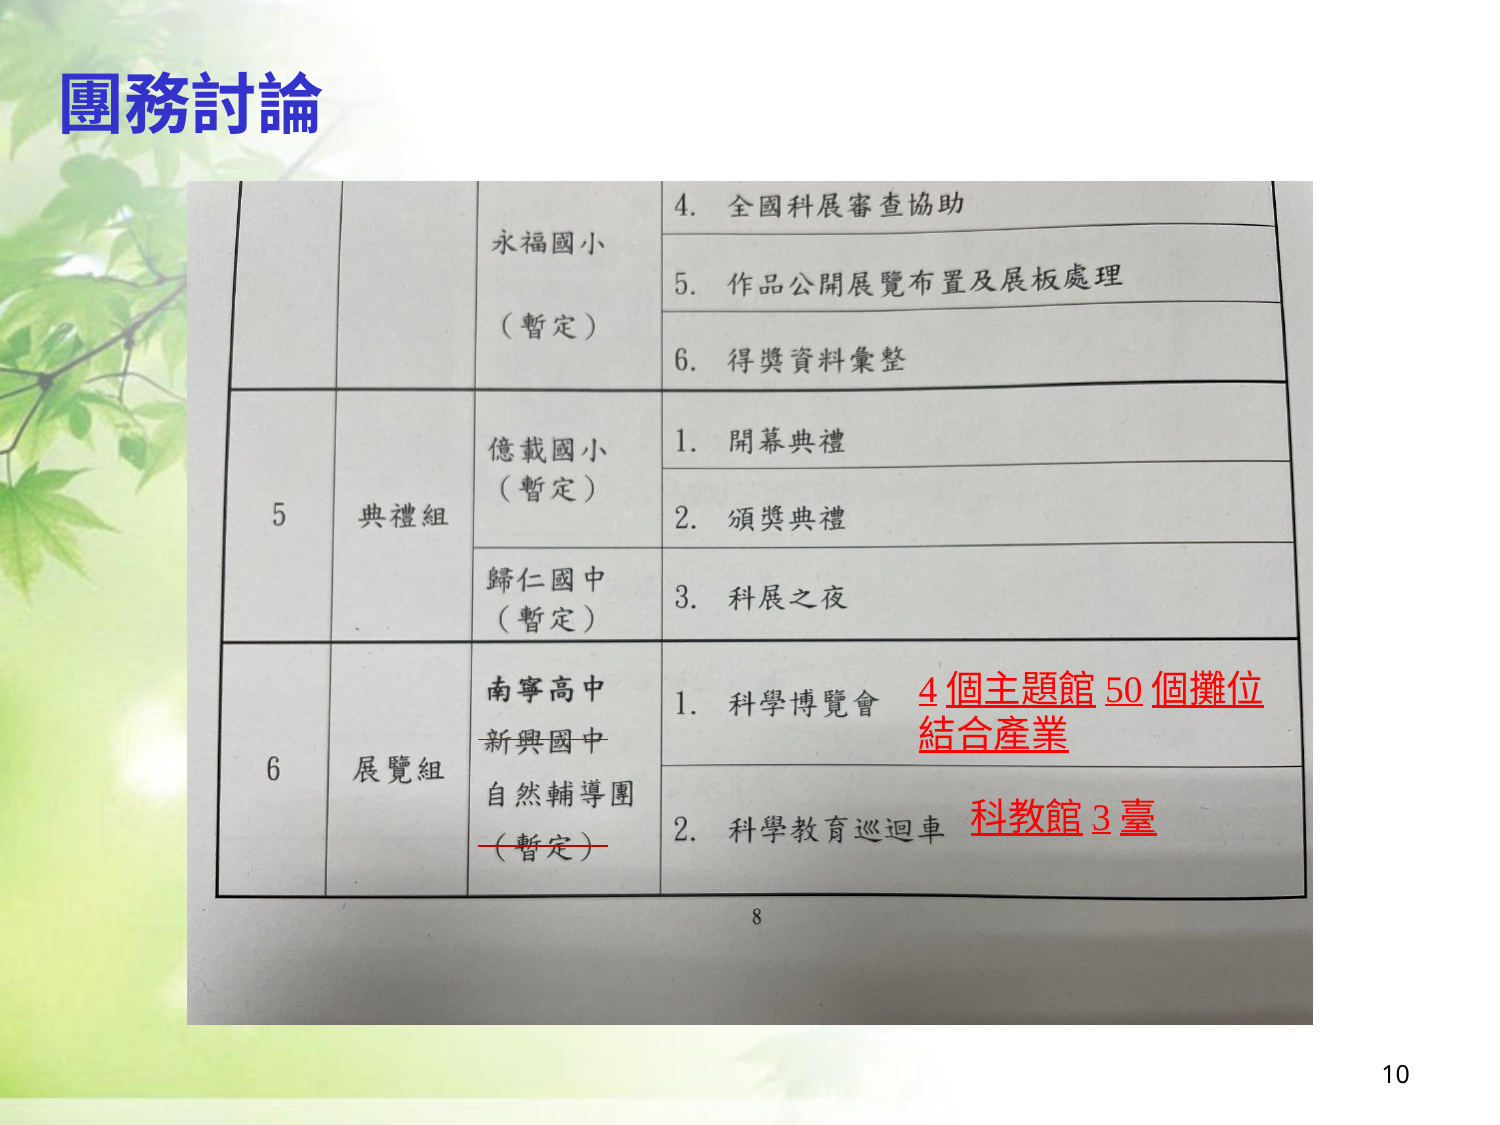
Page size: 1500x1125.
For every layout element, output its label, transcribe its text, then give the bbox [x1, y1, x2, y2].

slide_number 10 [1074, 1025, 1425, 1100]
text_box 團務討論 [42, 54, 340, 150]
picture [0, 0, 1500, 1125]
